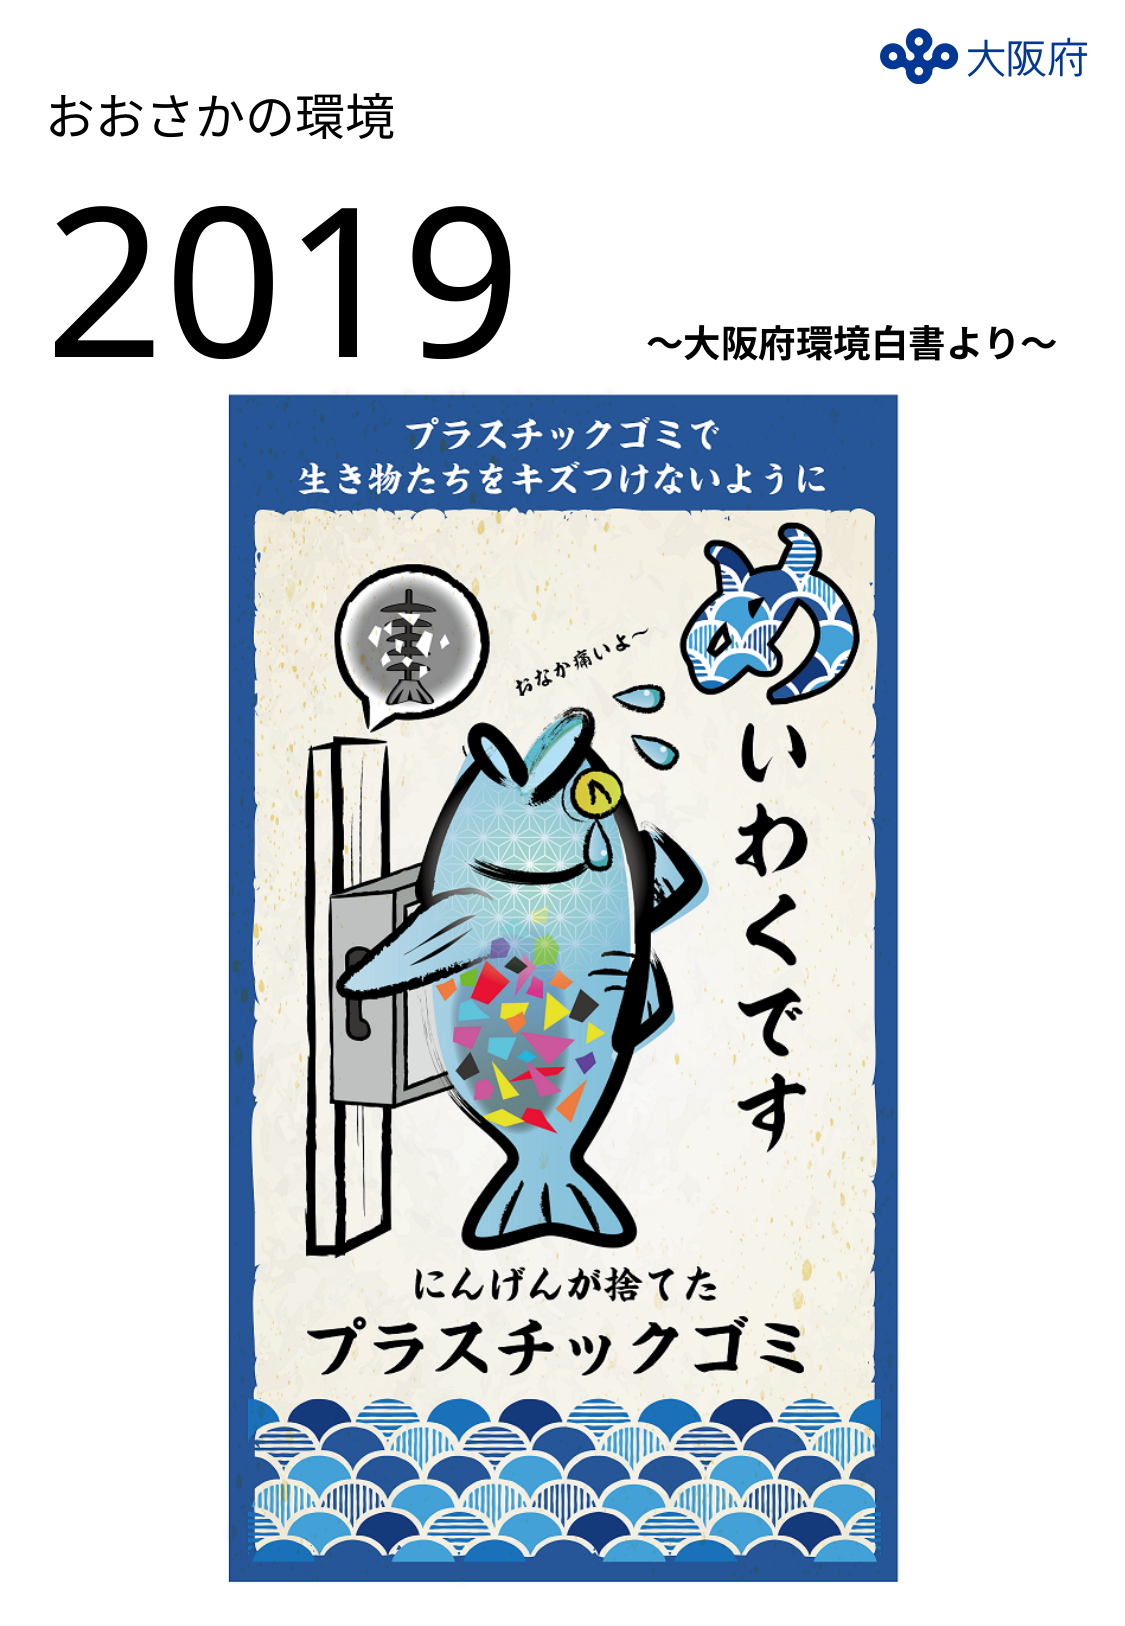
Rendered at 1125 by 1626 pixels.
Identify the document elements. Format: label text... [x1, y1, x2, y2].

text_box おおさかの環境 2019 ～大阪府環境白書より～ [30, 0, 1099, 407]
picture [215, 384, 914, 1589]
picture [875, 20, 1099, 84]
